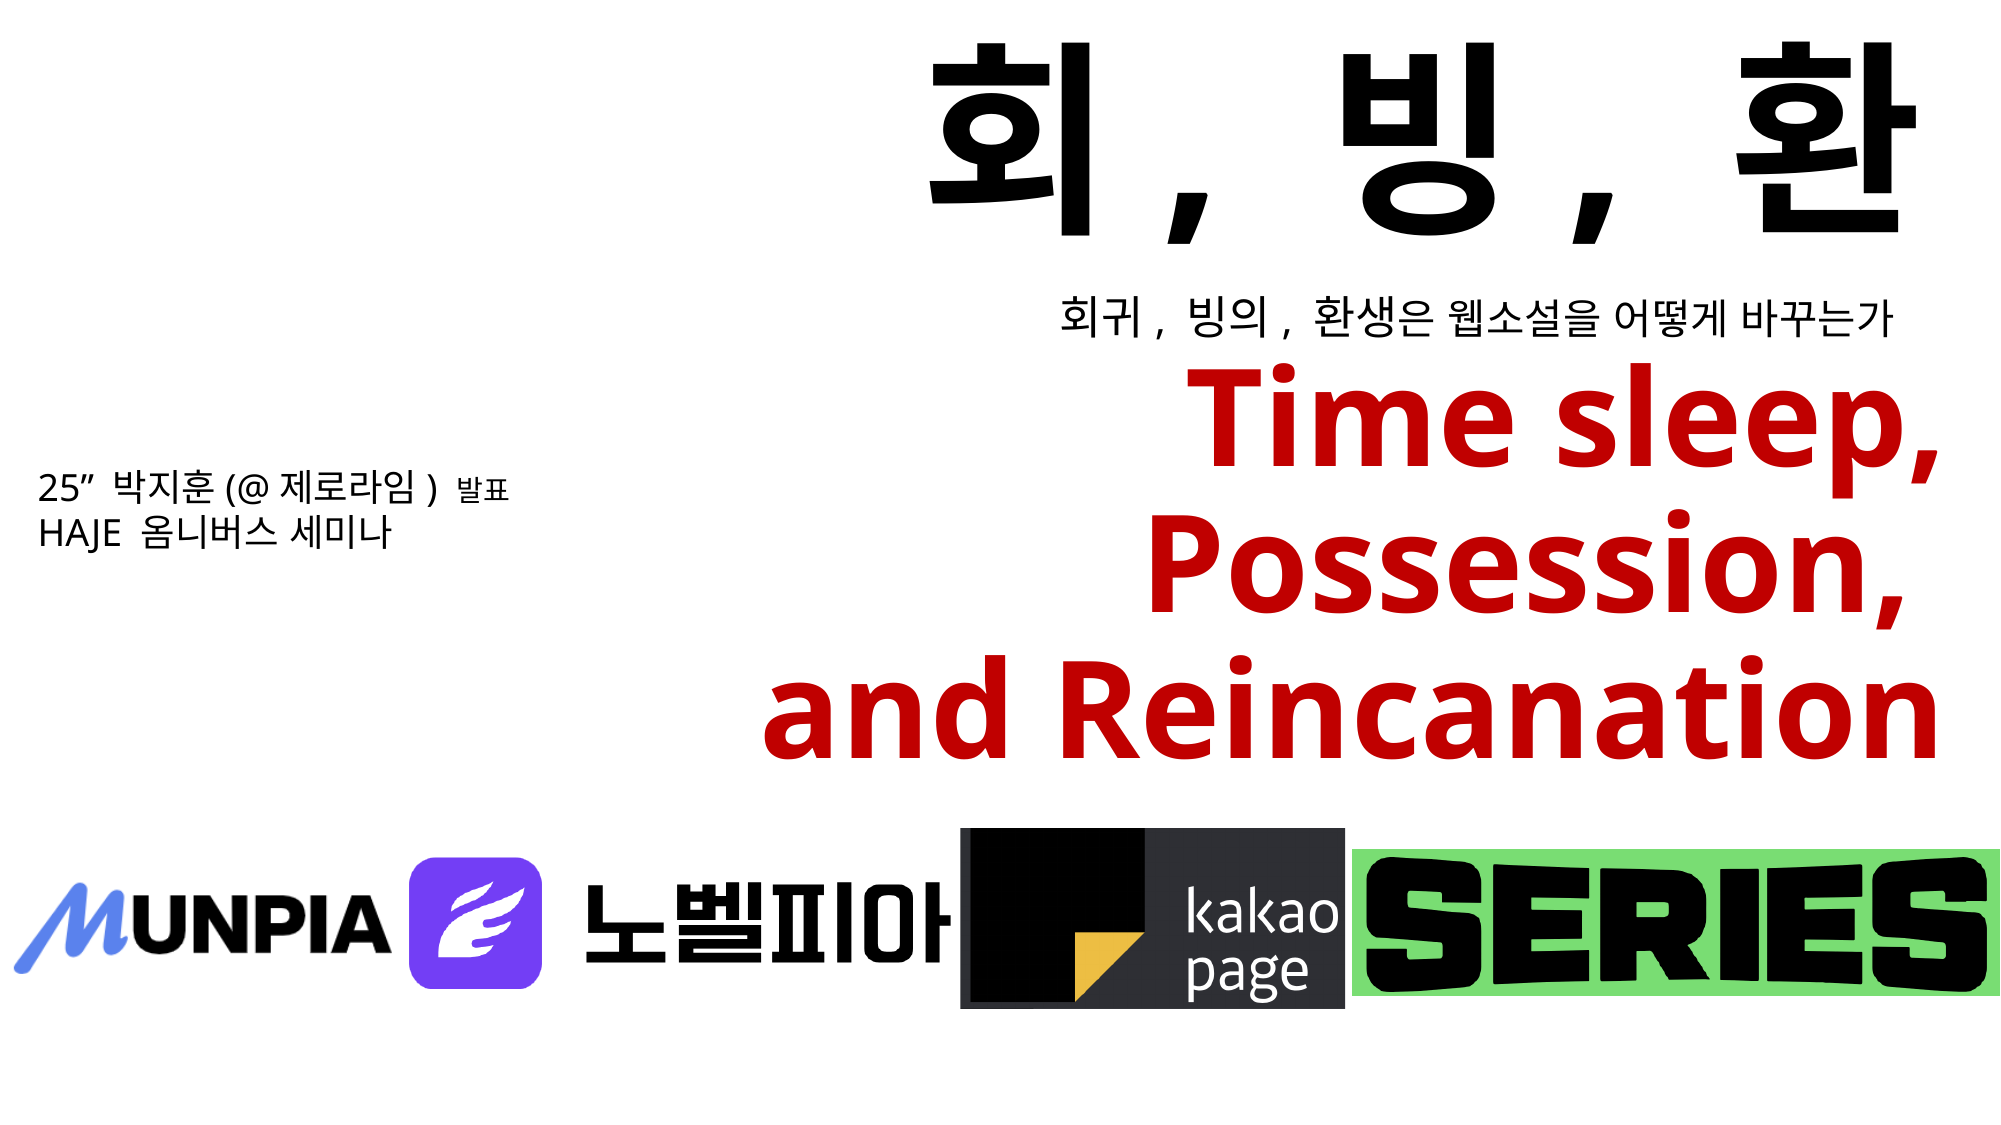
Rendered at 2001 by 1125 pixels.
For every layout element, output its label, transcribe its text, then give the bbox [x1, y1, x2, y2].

picture [1352, 849, 2000, 997]
text_box 회, 빙, 환 [670, 29, 2000, 271]
subtitle 회귀, 빙의, 환생은 웹소설을 어떻게 바꾸는가 [727, 287, 2000, 559]
text_box 25” 박지훈(@제로라임) 발표 HAJE 옴니버스 세미나 [22, 456, 526, 562]
picture [0, 828, 1346, 1010]
title Time sleep, Possession, and Reincanation [461, 403, 1962, 796]
